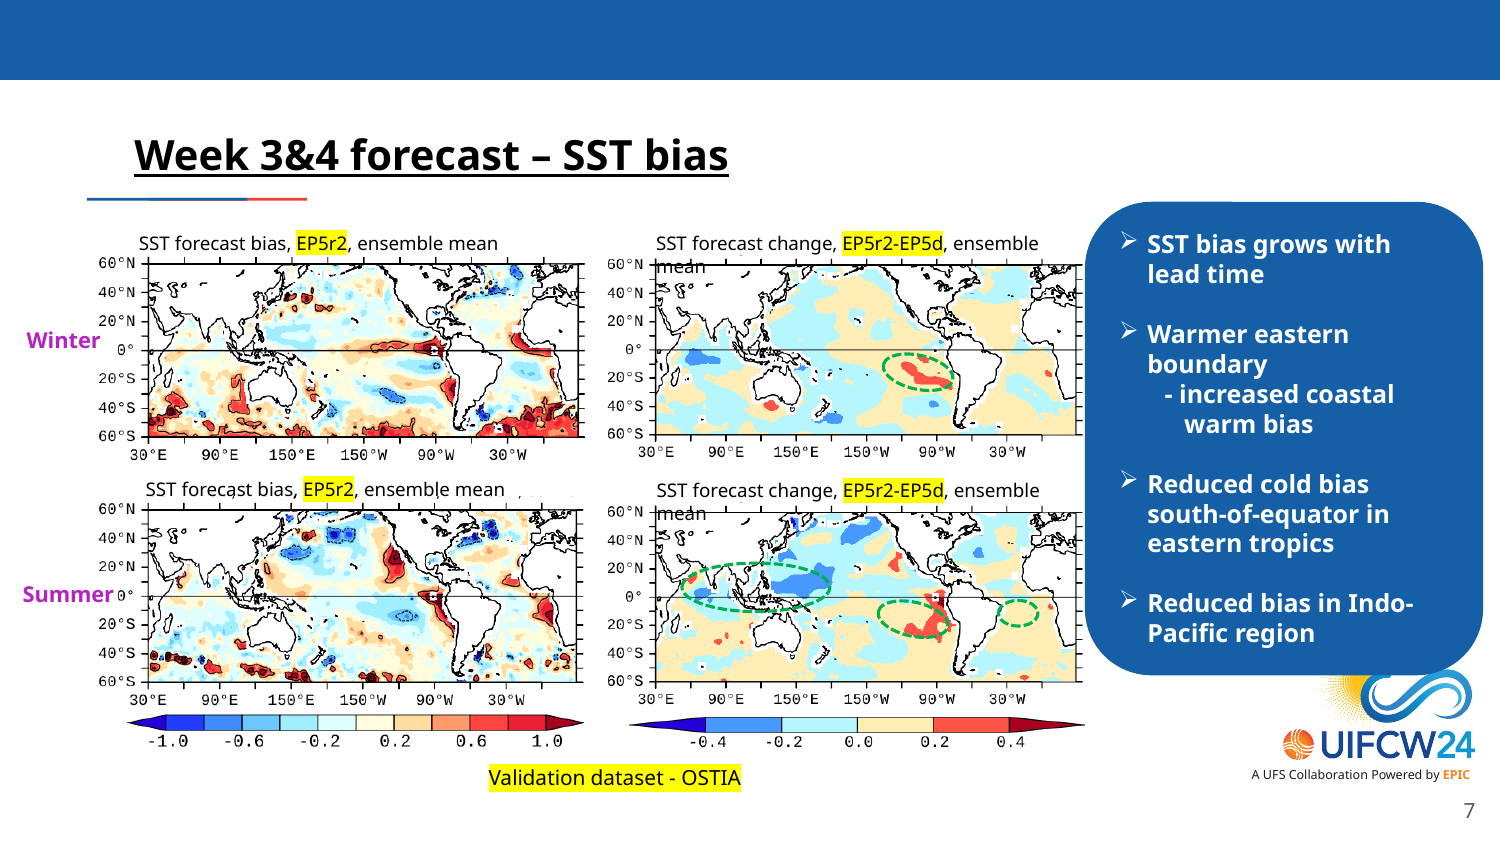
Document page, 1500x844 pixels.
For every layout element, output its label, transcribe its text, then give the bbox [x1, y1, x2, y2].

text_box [593, 224, 1108, 757]
text_box SST bias grows with lead time Warmer eastern boundary - increased coastal warm bias Reduced cold bias south-of-equator in eastern tropics Reduced bias in Indo-Pacific region [1099, 199, 1486, 678]
slide_number 7 [1400, 779, 1491, 844]
picture [1283, 647, 1475, 760]
text_box Validation dataset - OSTIA [473, 760, 756, 798]
text_box Winter [11, 318, 86, 360]
picture [91, 495, 588, 754]
text_box SST forecast bias, EP5r2, ensemble mean [130, 473, 520, 494]
text_box SST forecast bias, EP5r2, ensemble mean [124, 224, 514, 253]
text_box Summer [7, 573, 86, 615]
picture [91, 254, 588, 466]
text_box Week 3&4 forecast – SST bias [119, 113, 1381, 202]
